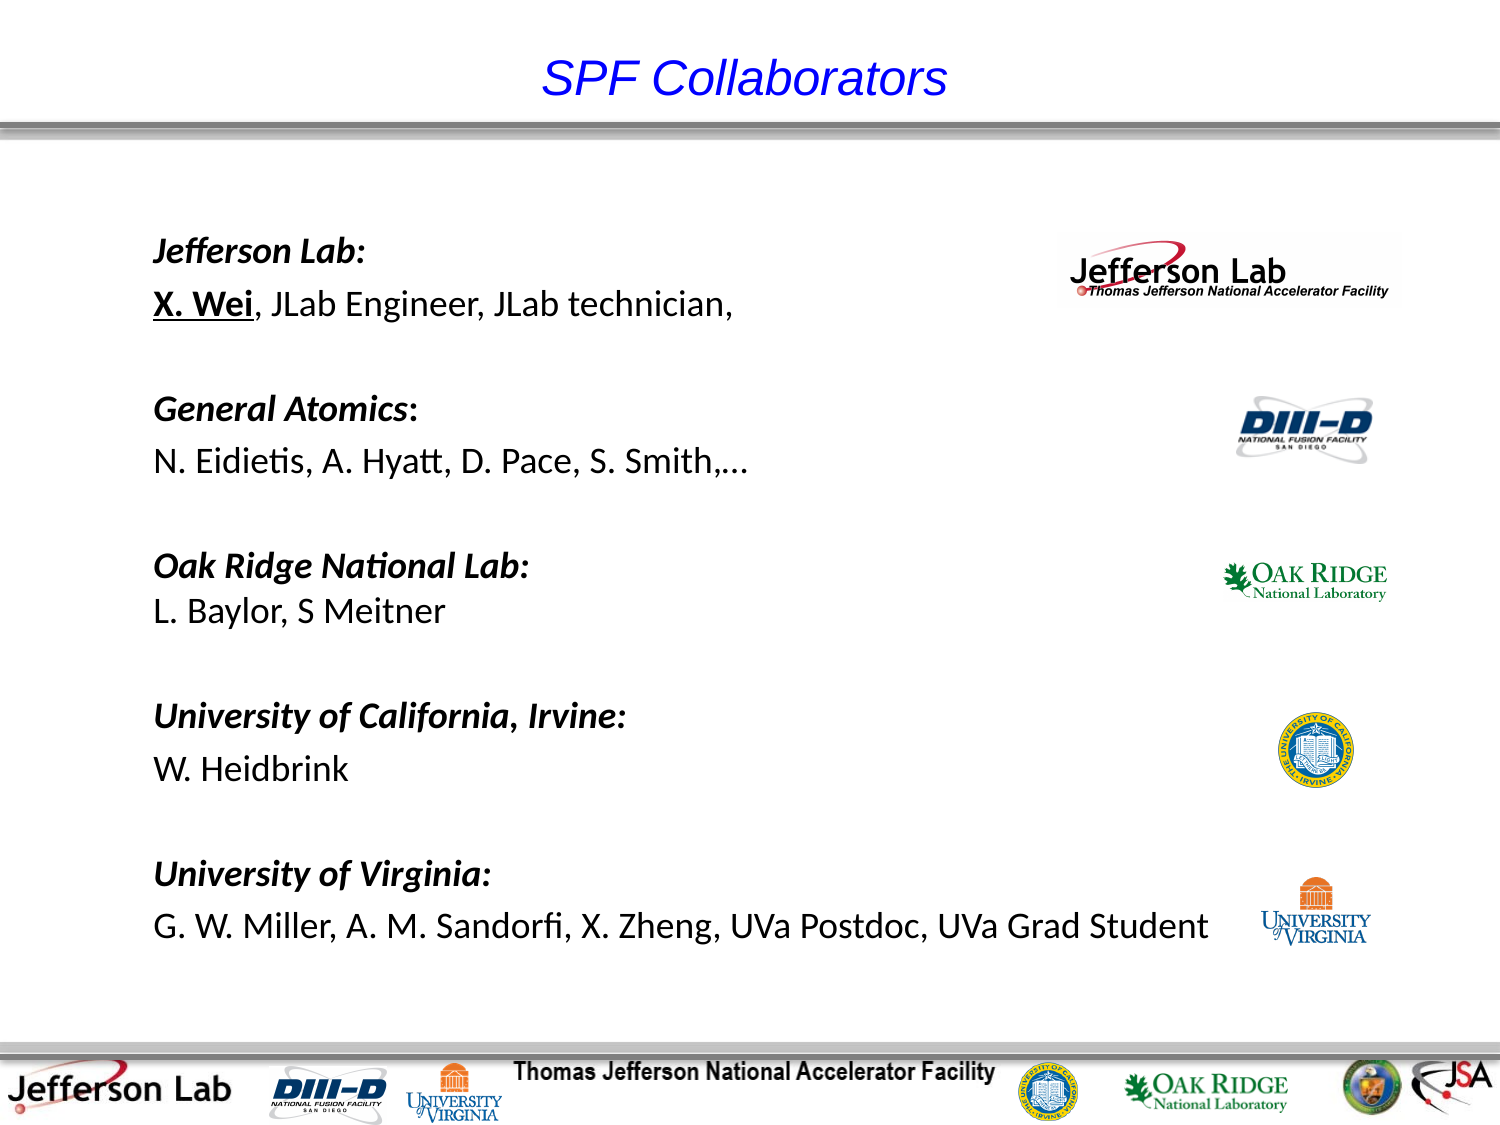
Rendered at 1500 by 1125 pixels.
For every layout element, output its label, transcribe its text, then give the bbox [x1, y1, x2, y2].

picture [0, 0, 1500, 122]
picture [0, 1060, 1500, 1125]
text_box SPF Collaborators [138, 24, 1351, 124]
text_box Jefferson Lab: X. Wei, JLab Engineer, JLab technician, General Atomics: N. Eidietis, A. Hyatt, D. Pace, S. Smith,… Oak Ridge National Lab: L. Baylor, S Meitner University of California, Irvine: W. Heidbrink University of Virginia: G. W. Miller, A. M. Sandorfi, X. Zheng, UVa Postdoc, UVa Grad Student [138, 218, 1402, 985]
picture [0, 128, 1500, 1054]
